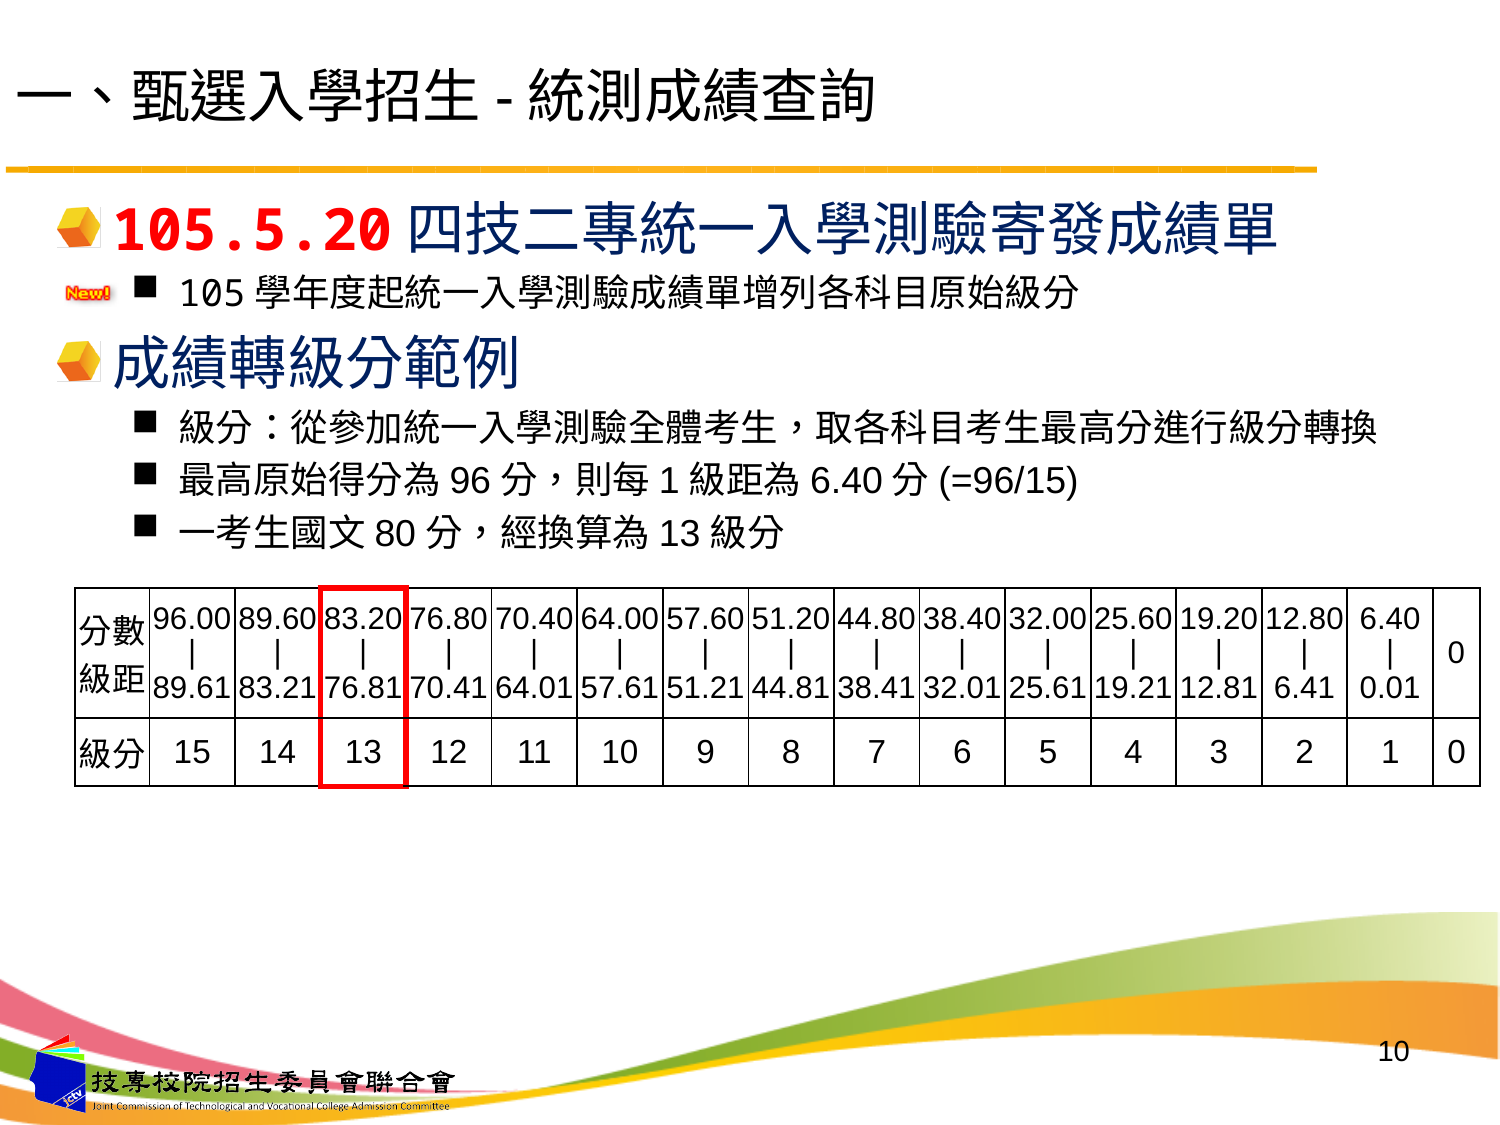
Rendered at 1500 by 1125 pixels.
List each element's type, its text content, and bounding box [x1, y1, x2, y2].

table_cell 6 [920, 719, 1004, 785]
picture [60, 278, 127, 308]
table_header 96.00 ∣ 89.61 [150, 589, 234, 717]
table_cell 12 [409, 719, 491, 785]
table_header 12.80 ∣ 6.41 [1263, 589, 1346, 717]
table_header 64.00 ∣ 57.61 [578, 589, 662, 717]
table_cell 0 [1434, 719, 1479, 785]
table_cell 11 [492, 719, 576, 785]
table_cell 14 [236, 719, 318, 785]
picture [56, 206, 101, 248]
table_cell 8 [749, 719, 833, 785]
table_cell 2 [1263, 719, 1346, 785]
picture [0, 912, 1500, 1125]
table_cell 4 [1092, 719, 1175, 785]
table_header 19.20 ∣ 12.81 [1177, 589, 1261, 717]
table_header 83.20 ∣ 76.81 [323, 591, 403, 717]
table_header 51.20 ∣ 44.81 [749, 589, 833, 717]
table_header 38.40 ∣ 32.01 [920, 589, 1004, 717]
title 一、甄選入學招生-統測成績查詢 [0, 42, 1351, 147]
list 105.5.20四技二專統一入學測驗寄發成績單 105學年度起統一入學測驗成績單增列各科目原始級分 成績轉級分範例 級分：從參加統一入學測驗全體考生，取各科目考生最高分進行級分轉換 最高原始得分為96分，則每1級距為6.40分(=96/15) 一考生國文80分，經換算為13級分 [40, 184, 1470, 1000]
table_header 6.40 ∣ 0.01 [1348, 589, 1432, 717]
table_header 89.60 ∣ 83.21 [236, 589, 318, 717]
table_header 57.60 ∣ 51.21 [664, 589, 748, 717]
table_header 76.80 ∣ 70.41 [409, 589, 491, 717]
slide_number 10 [1074, 1024, 1426, 1103]
text_box [88, 219, 1479, 348]
picture [56, 340, 101, 382]
table_cell 級分 [76, 719, 149, 785]
table_header 32.00 ∣ 25.61 [1006, 589, 1090, 717]
table_cell 9 [664, 719, 748, 785]
table_header 0 [1434, 589, 1479, 717]
table_header 70.40 ∣ 64.01 [492, 589, 576, 717]
table_cell 3 [1177, 719, 1261, 785]
table_header 分數級距 [76, 589, 149, 717]
table_header 25.60 ∣ 19.21 [1092, 589, 1175, 717]
table_cell 1 [1348, 719, 1432, 785]
table_cell 10 [578, 719, 662, 785]
table_cell 5 [1006, 719, 1090, 785]
table_cell 7 [835, 719, 919, 785]
table_cell 13 [323, 719, 403, 784]
table_header 44.80 ∣ 38.41 [835, 589, 919, 717]
table_cell 15 [150, 719, 234, 785]
